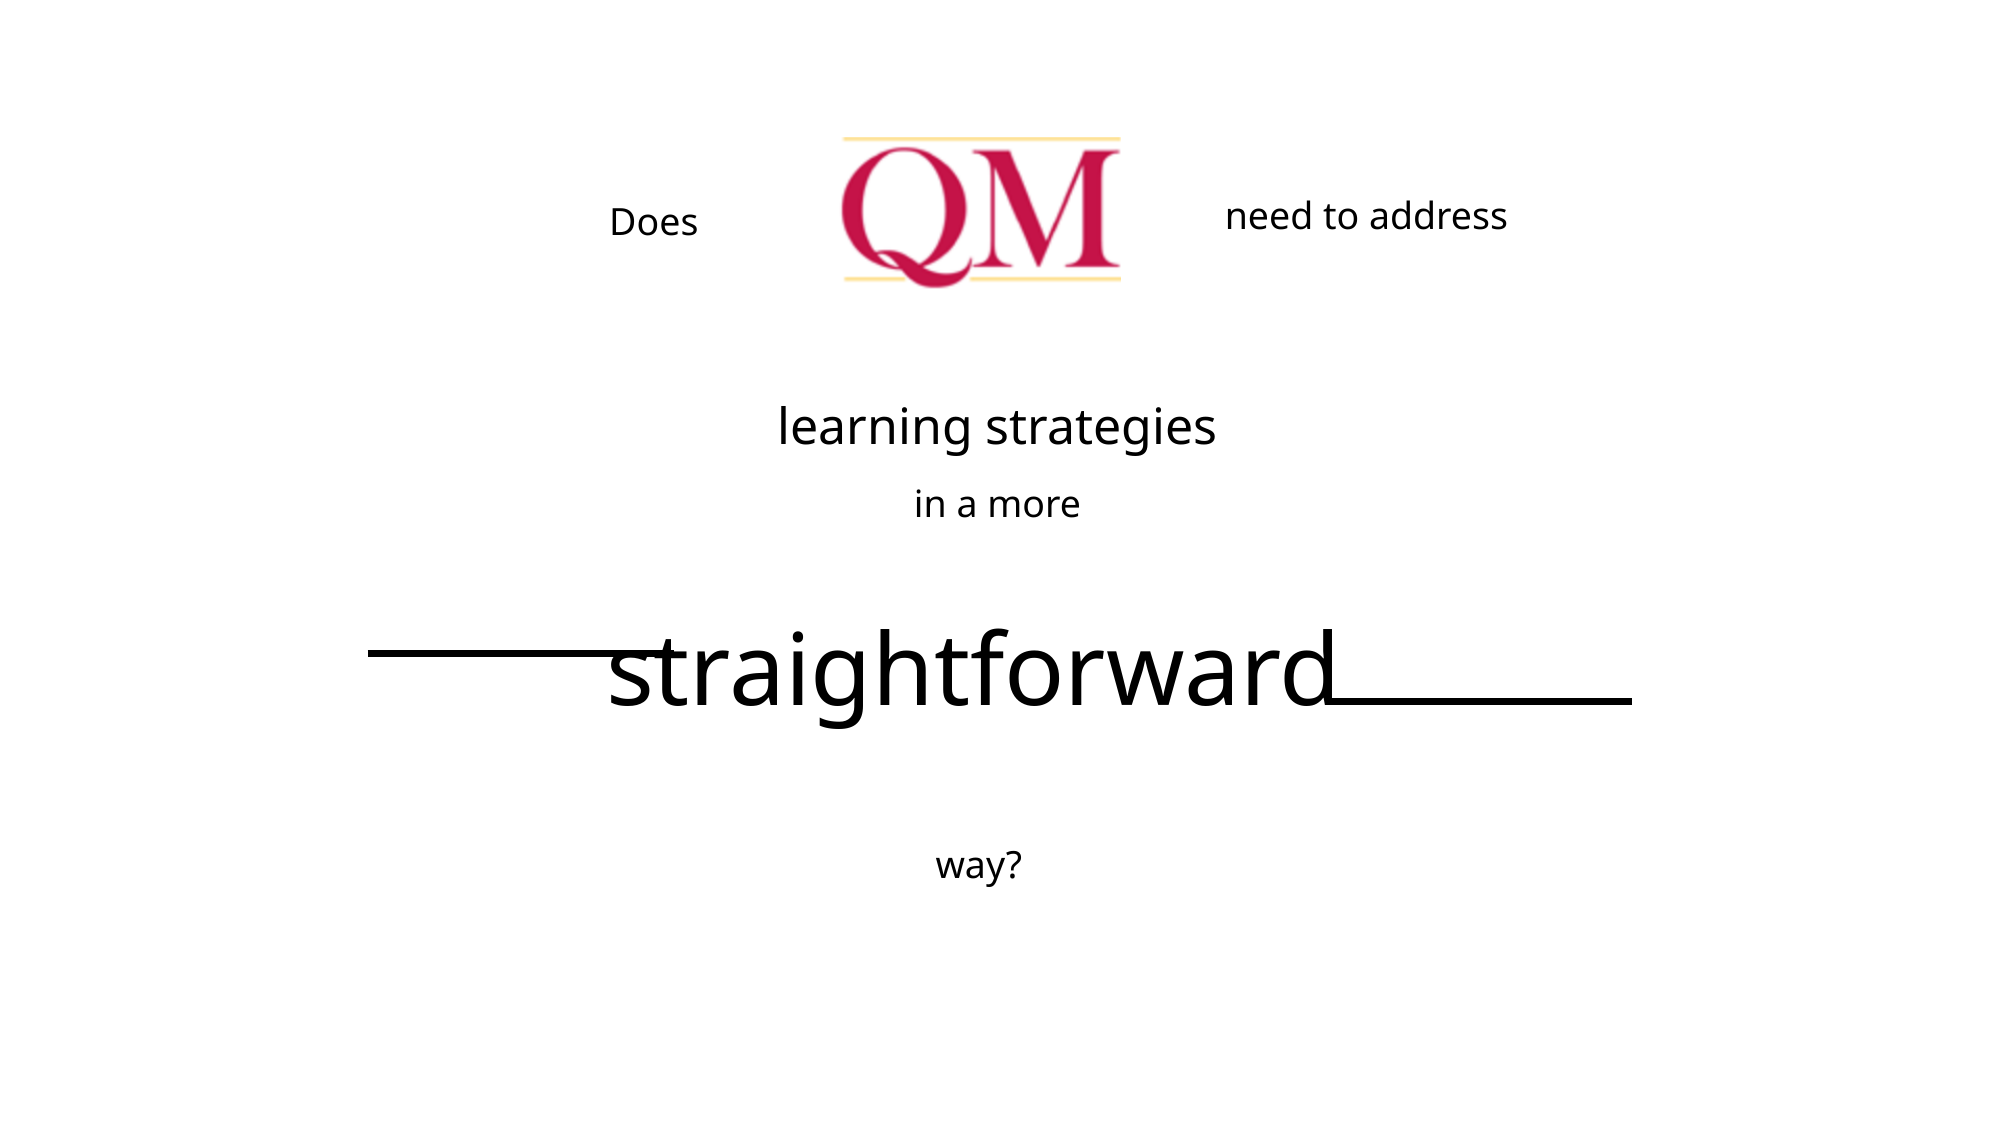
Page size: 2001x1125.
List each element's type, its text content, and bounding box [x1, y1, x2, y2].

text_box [367, 597, 1632, 735]
text_box need to address [1210, 184, 1524, 245]
text_box way? [920, 834, 1038, 894]
text_box Does [594, 190, 714, 251]
text_box learning strategies [762, 386, 1233, 462]
text_box in a more [899, 472, 1097, 533]
picture [837, 137, 1121, 293]
